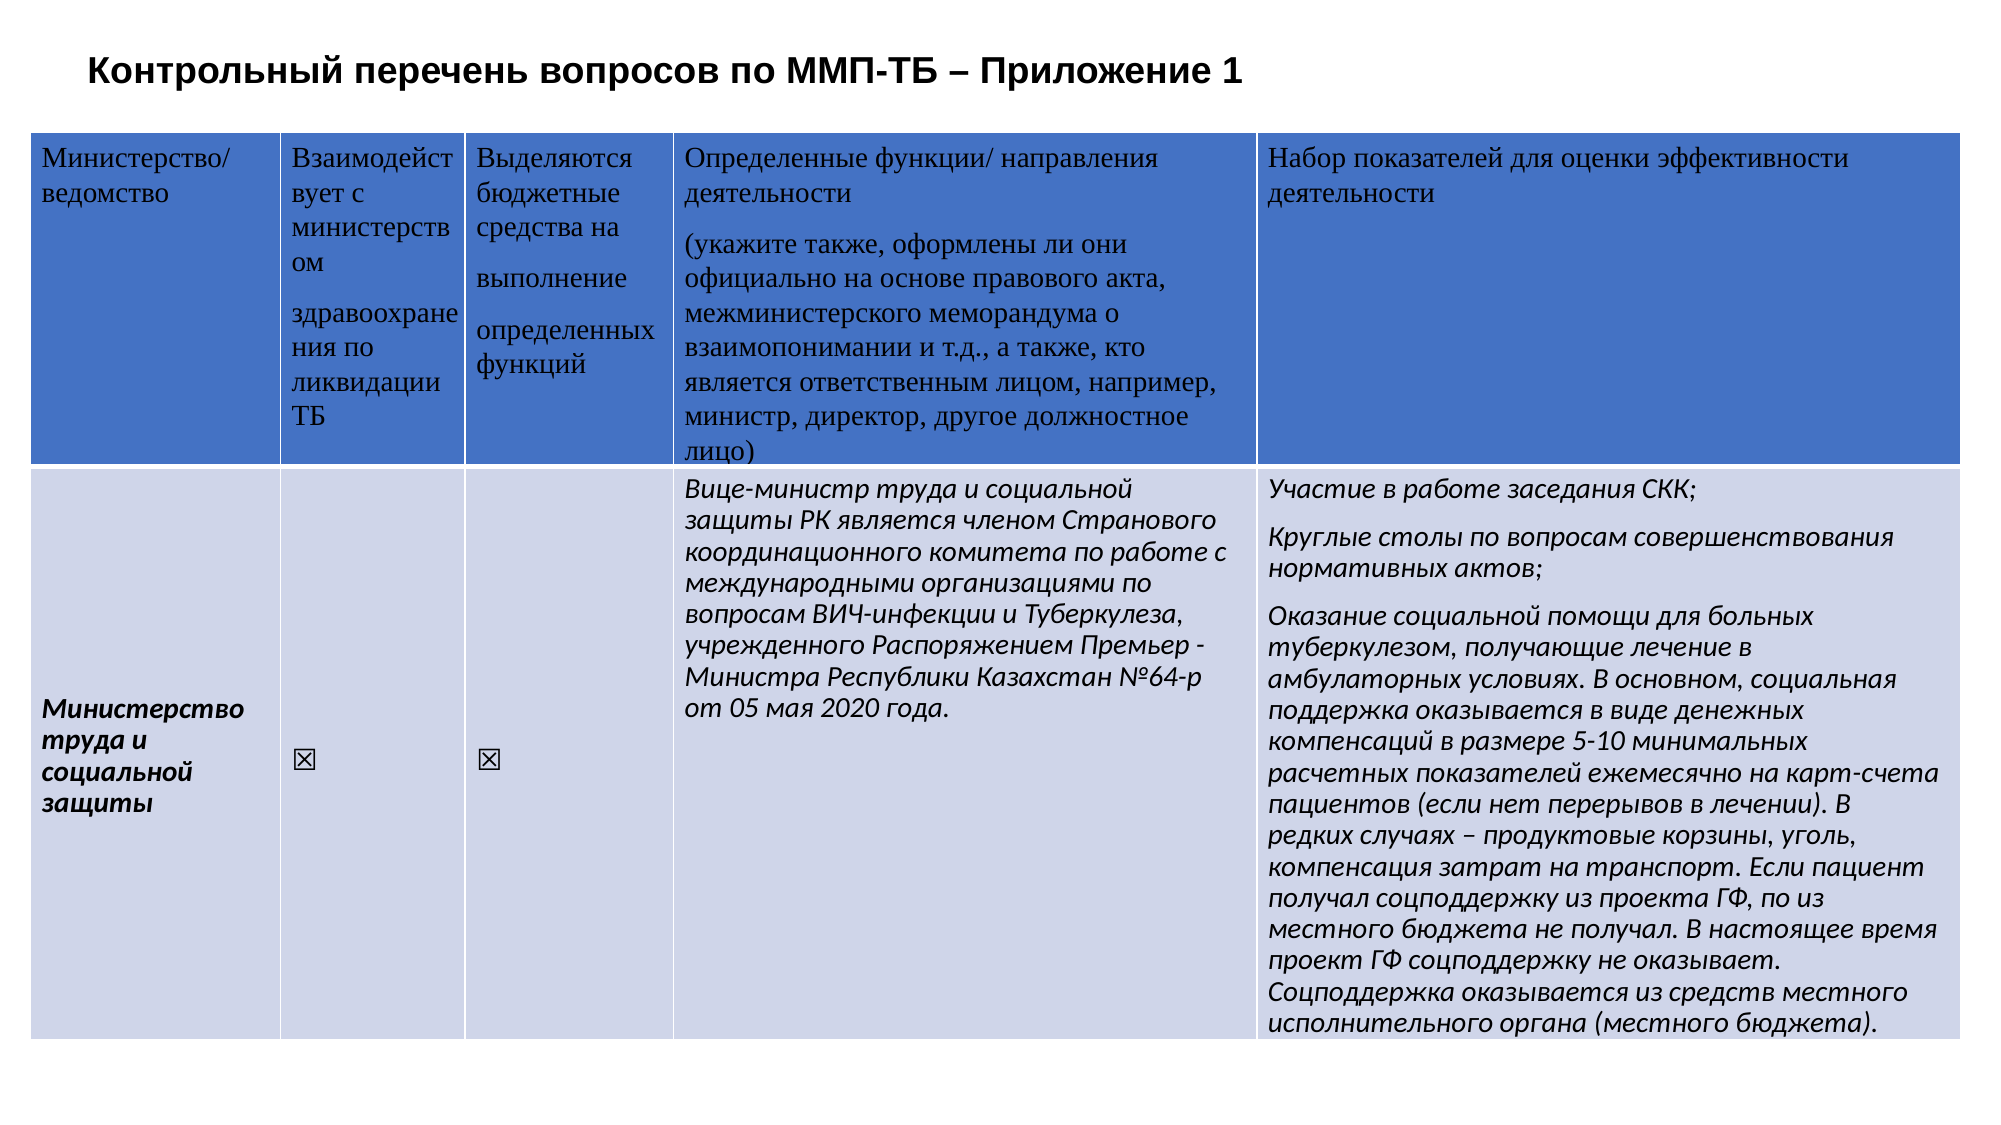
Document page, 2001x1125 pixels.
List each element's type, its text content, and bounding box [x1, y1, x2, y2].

table_cell Вице-министр труда и социальной защиты РК является членом Странового координационного комитета по работе с международными организациями по вопросам ВИЧ-инфекции и Туберкулеза, учрежденного Распоряжением Премьер -Министра Республики Казахстан №64-р от 05 мая 2020 года. [674, 469, 1256, 1039]
table_cell Министерство труда и социальной защиты [31, 469, 280, 1039]
table_header Набор показателей для оценки эффективности деятельности [1258, 133, 1960, 464]
table_cell ☒ [466, 469, 673, 1039]
table_header Министерство/ ведомство [31, 133, 280, 464]
title Контрольный перечень вопросов по ММП-ТБ – Приложение 1 [72, 26, 1857, 117]
table_cell ☒ [281, 469, 464, 1039]
table_cell Участие в работе заседания СКК; Круглые столы по вопросам совершенствования нормативных актов; Оказание социальной помощи для больных туберкулезом, получающие лечение в амбулаторных условиях. В основном, социальная поддержка оказывается в виде денежных компенсаций в размере 5-10 минимальных расчетных показателей ежемесячно на карт-счета пациентов (если нет перерывов в лечении). В редких случаях – продуктовые корзины, уголь, компенсация затрат на транспорт. Если пациент получал соцподдержку из проекта ГФ, по из местного бюджета не получал. В настоящее время проект ГФ соцподдержку не оказывает. Соцподдержка оказывается из средств местного исполнительного органа (местного бюджета). [1258, 469, 1960, 1039]
table_header Взаимодействует с министерством здравоохранения по ликвидации ТБ [281, 133, 464, 464]
table_header Определенные функции/ направления деятельности (укажите также, оформлены ли они официально на основе правового акта, межминистерского меморандума о взаимопонимании и т.д., а также, кто является ответственным лицом, например, министр, директор, другое должностное лицо) [674, 133, 1256, 464]
table_header Выделяются бюджетные средства на выполнение определенных функций [466, 133, 673, 464]
